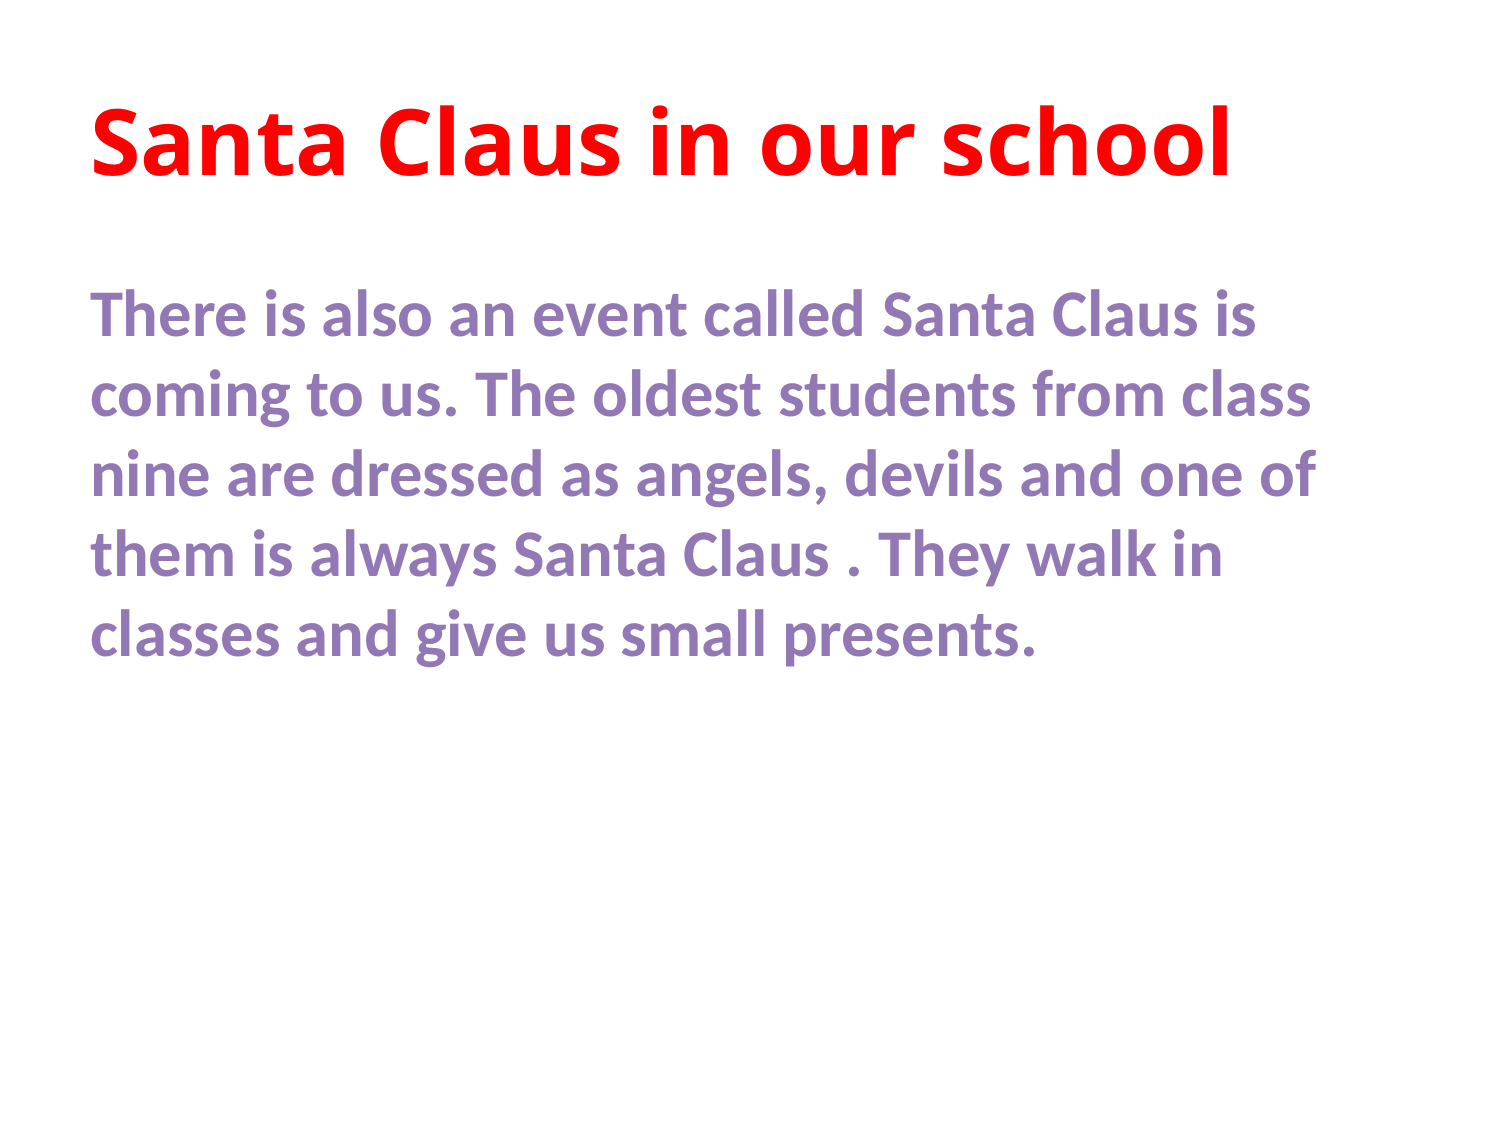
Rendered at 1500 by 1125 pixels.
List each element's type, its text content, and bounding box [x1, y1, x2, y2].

list There is also an event called Santa Claus is coming to us. The oldest students from class nine are dressed as angels, devils and one of them is always Santa Claus . They walk in classes and give us small presents. [75, 262, 1425, 1005]
title Santa Claus in our school [75, 45, 1425, 233]
